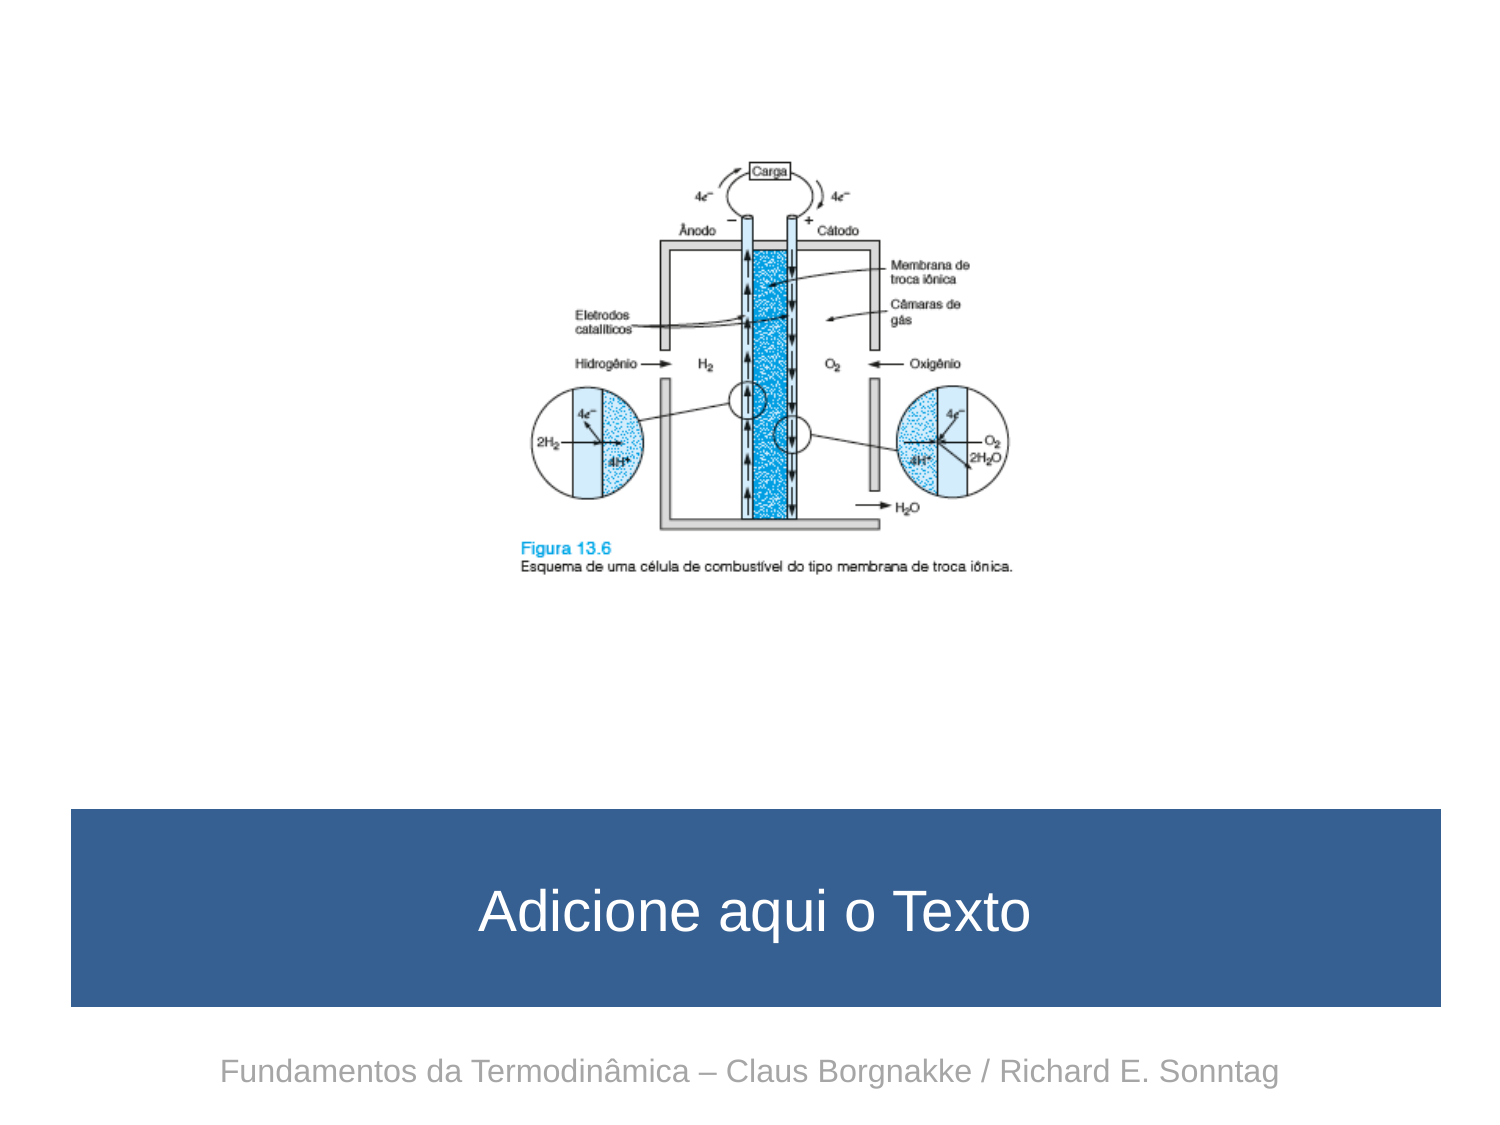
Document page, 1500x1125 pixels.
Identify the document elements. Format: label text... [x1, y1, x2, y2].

text_box Adicione aqui o Texto [70, 808, 1442, 1008]
picture [480, 136, 1020, 589]
footer Fundamentos da Termodinâmica – Claus Borgnakke / Richard E. Sonntag [0, 1042, 1500, 1103]
